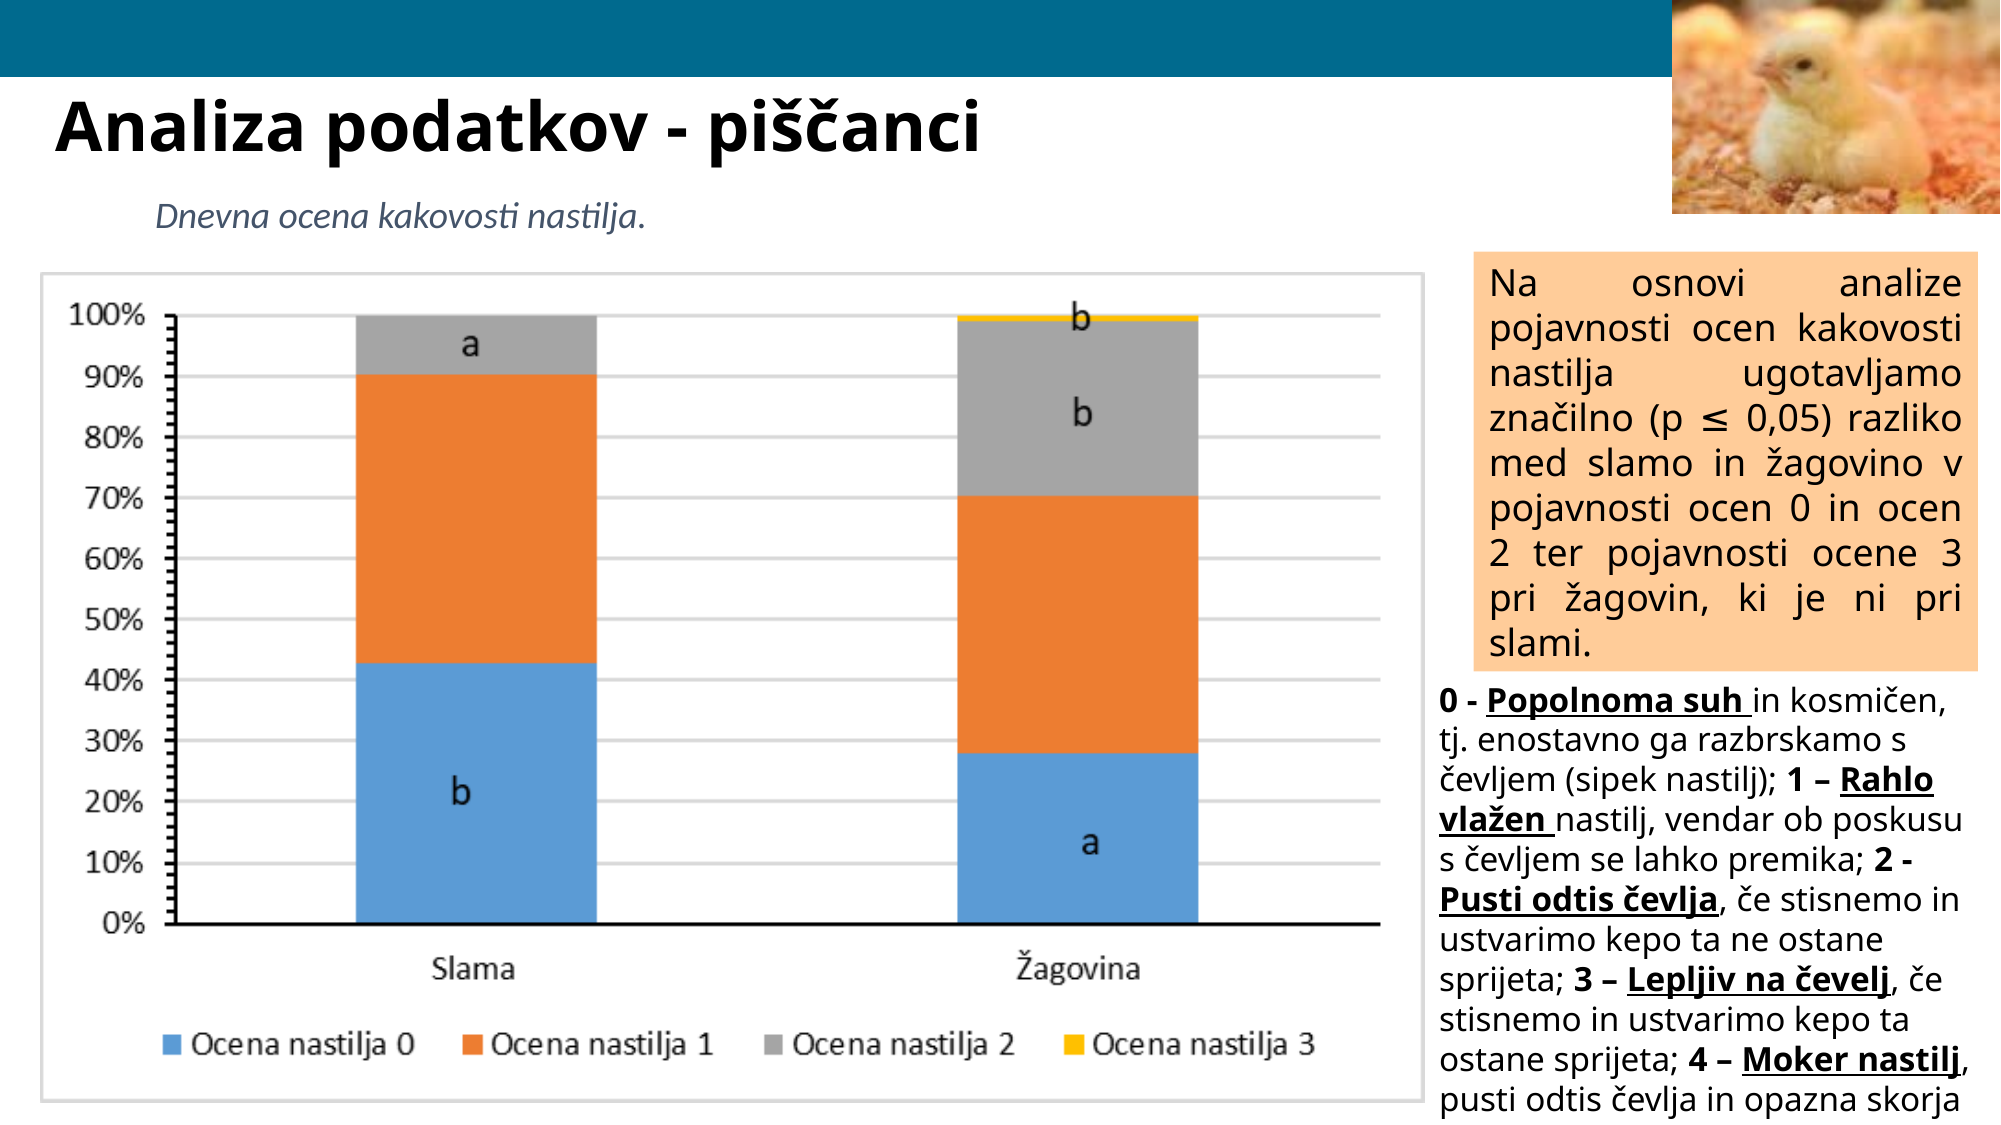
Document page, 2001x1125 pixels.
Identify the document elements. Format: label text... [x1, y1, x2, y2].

picture [1672, 0, 2000, 215]
text_box Dnevna ocena kakovosti nastilja. [140, 183, 663, 244]
text_box 0 - Popolnoma suh in kosmičen, tj. enostavno ga razbrskamo s čevljem (sipek nastilj); 1 – Rahlo vlažen nastilj, vendar ob poskusu s čevljem se lahko premika; 2 - Pusti odtis čevlja, če stisnemo in ustvarimo kepo ta ne ostane sprijeta; 3 – Lepljiv na čevelj, če stisnemo in ustvarimo kepo ta ostane sprijeta; 4 – Moker nastilj, pusti odtis čevlja in opazna skorja [1424, 671, 2000, 1125]
text_box Analiza podatkov - piščanci [40, 84, 1667, 175]
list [40, 271, 1425, 1103]
text_box Na osnovi analize pojavnosti ocen kakovosti nastilja ugotavljamo značilno (p ≤ 0,05) razliko med slamo in žagovino v pojavnosti ocen 0 in ocen 2 ter pojavnosti ocene 3 pri žagovin, ki je ni pri slami. [1473, 251, 1978, 671]
